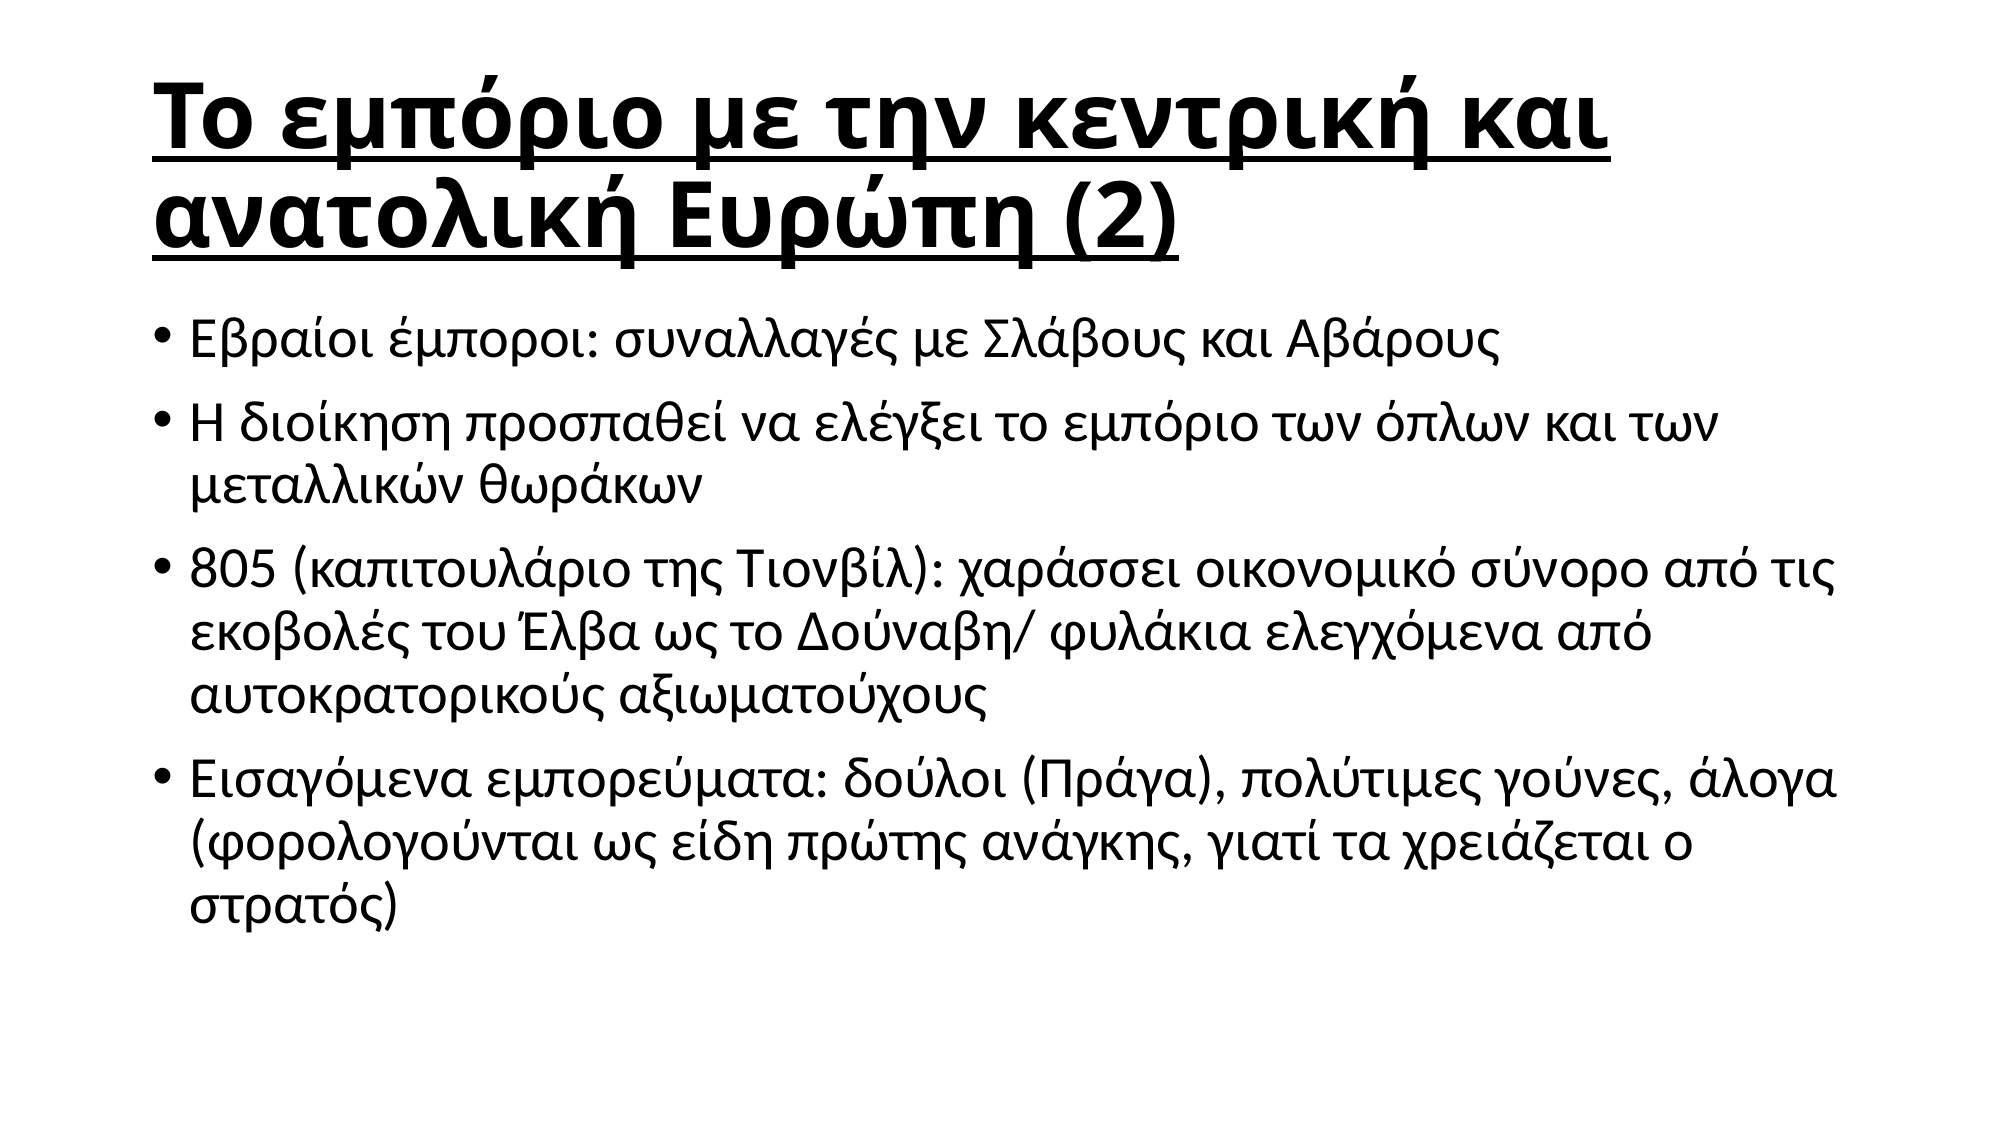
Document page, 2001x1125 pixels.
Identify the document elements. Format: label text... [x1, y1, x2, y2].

title Το εμπόριο με την κεντρική και ανατολική Ευρώπη (2) [137, 59, 1863, 278]
list Εβραίοι έμποροι: συναλλαγές με Σλάβους και Αβάρους Η διοίκηση προσπαθεί να ελέγξει το εμπόριο των όπλων και των μεταλλικών θωράκων 805 (καπιτουλάριο της Τιονβίλ): χαράσσει οικονομικό σύνορο από τις εκοβολές του Έλβα ως το Δούναβη/ φυλάκια ελεγχόμενα από αυτοκρατορικούς αξιωματούχους Εισαγόμενα εμπορεύματα: δούλοι (Πράγα), πολύτιμες γούνες, άλογα (φορολογούνται ως είδη πρώτης ανάγκης, γιατί τα χρειάζεται ο στρατός) [137, 299, 1863, 1014]
